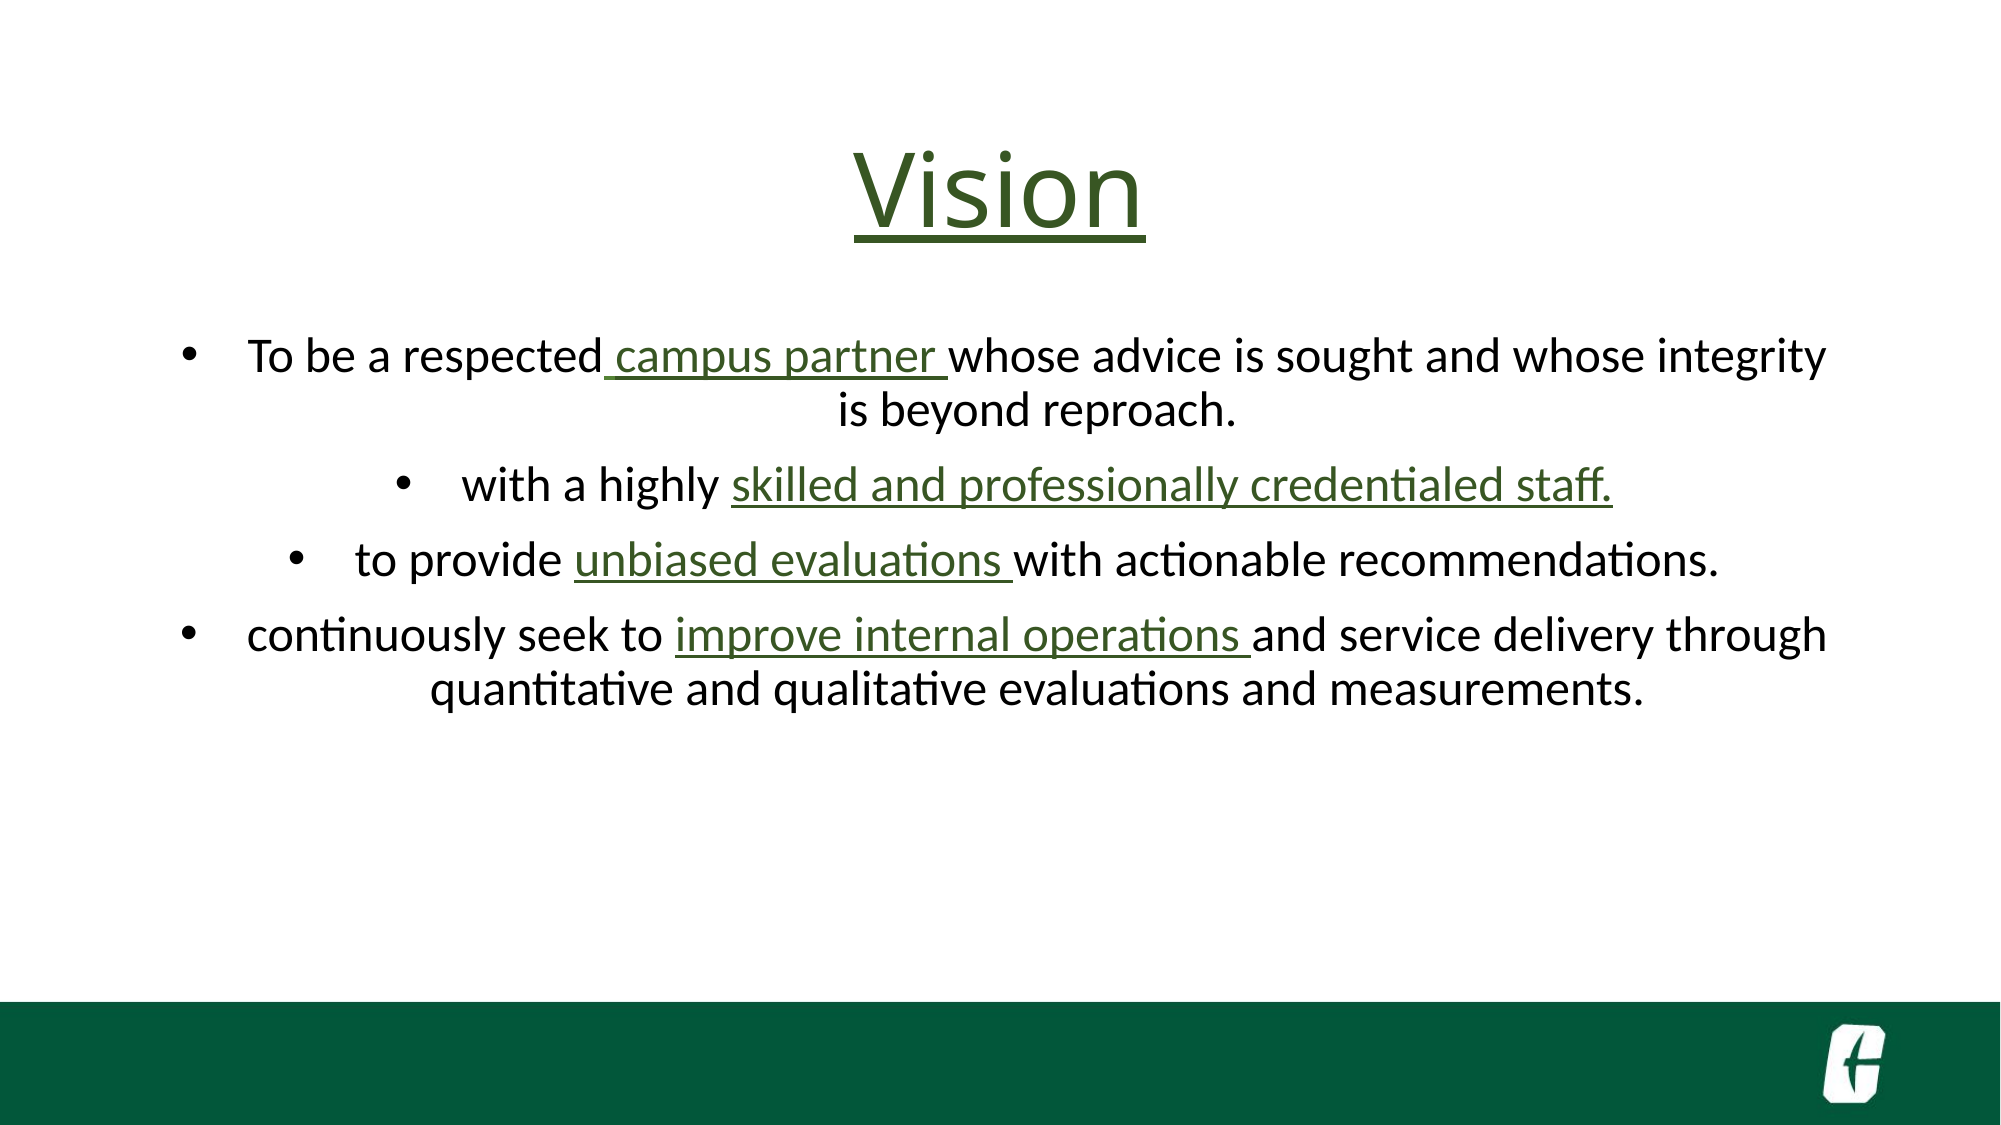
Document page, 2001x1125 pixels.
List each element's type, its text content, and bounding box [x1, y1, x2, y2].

text_box Vision [137, 130, 1863, 258]
picture [0, 0, 2001, 1125]
text_box To be a respected campus partner whose advice is sought and whose integrity is beyond reproach. with a highly skilled and professionally credentialed staff. to provide unbiased evaluations with actionable recommendations. continuously seek to improve internal operations and service delivery through quantitative and qualitative evaluations and measurements. [137, 322, 1863, 968]
